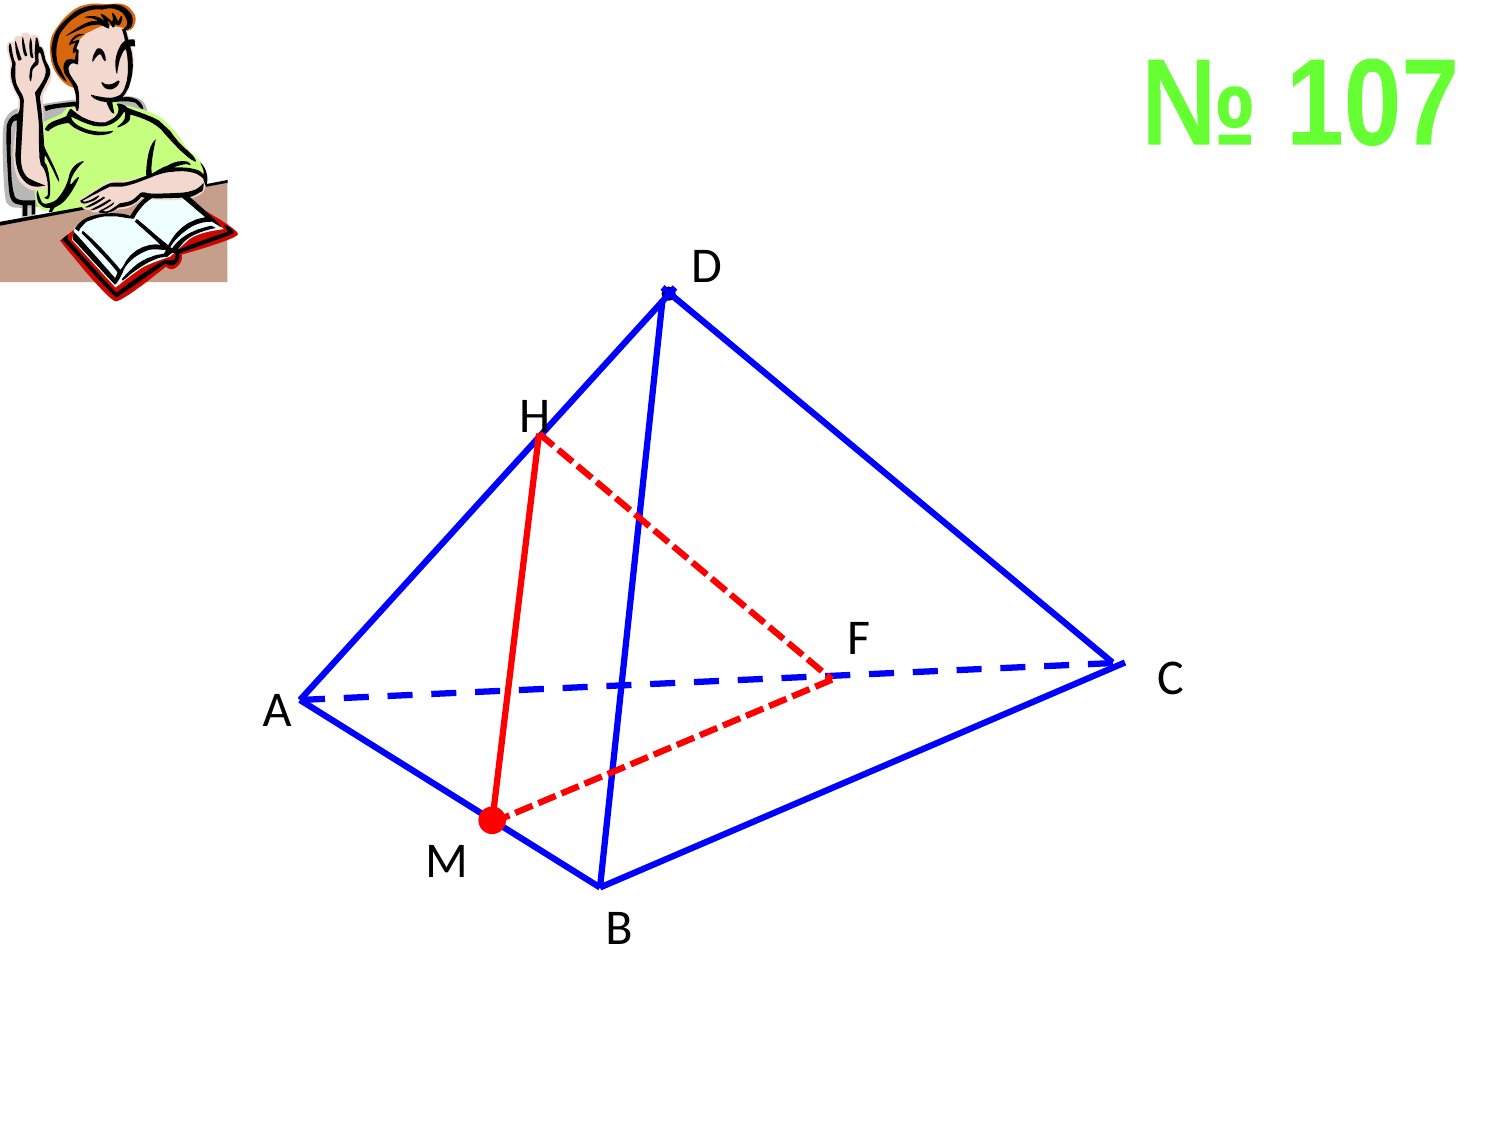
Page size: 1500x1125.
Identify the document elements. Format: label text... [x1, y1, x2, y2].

text_box F [832, 597, 886, 673]
text_box H [504, 374, 566, 450]
text_box B [590, 887, 648, 963]
text_box A [247, 668, 307, 744]
text_box C [1142, 637, 1199, 713]
text_box [662, 287, 675, 300]
text_box D [676, 224, 737, 300]
text_box M [410, 820, 483, 895]
picture [0, 0, 239, 302]
text_box [478, 806, 506, 835]
